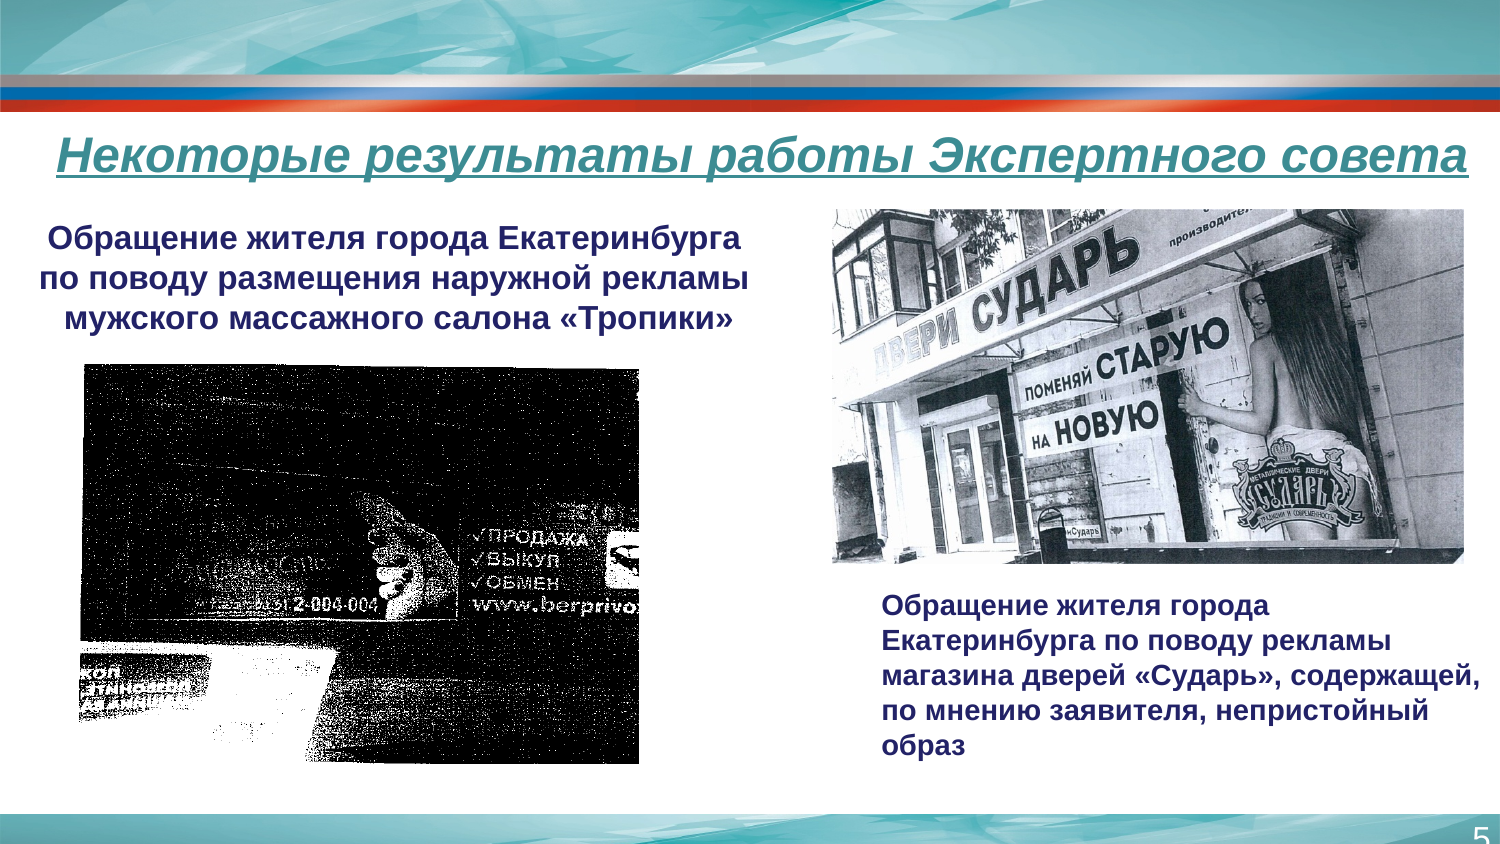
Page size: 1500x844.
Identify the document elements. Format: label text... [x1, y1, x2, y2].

picture [832, 208, 1464, 564]
picture [0, 814, 1155, 844]
text_box Некоторые результаты работы Экспертного совета [41, 114, 1500, 190]
picture [0, 0, 1500, 112]
list [643, 660, 1195, 760]
text_box Обращение жителя города Екатеринбурга по поводу размещения наружной рекламы мужского массажного салона «Тропики» [19, 209, 770, 344]
slide_number 5 [1155, 809, 1500, 844]
picture [76, 363, 639, 764]
title Обращение жителя города Екатеринбурга по поводу рекламы магазина дверей «Сударь», содержащей, по мнению заявителя, непристойный образ [865, 482, 1497, 770]
